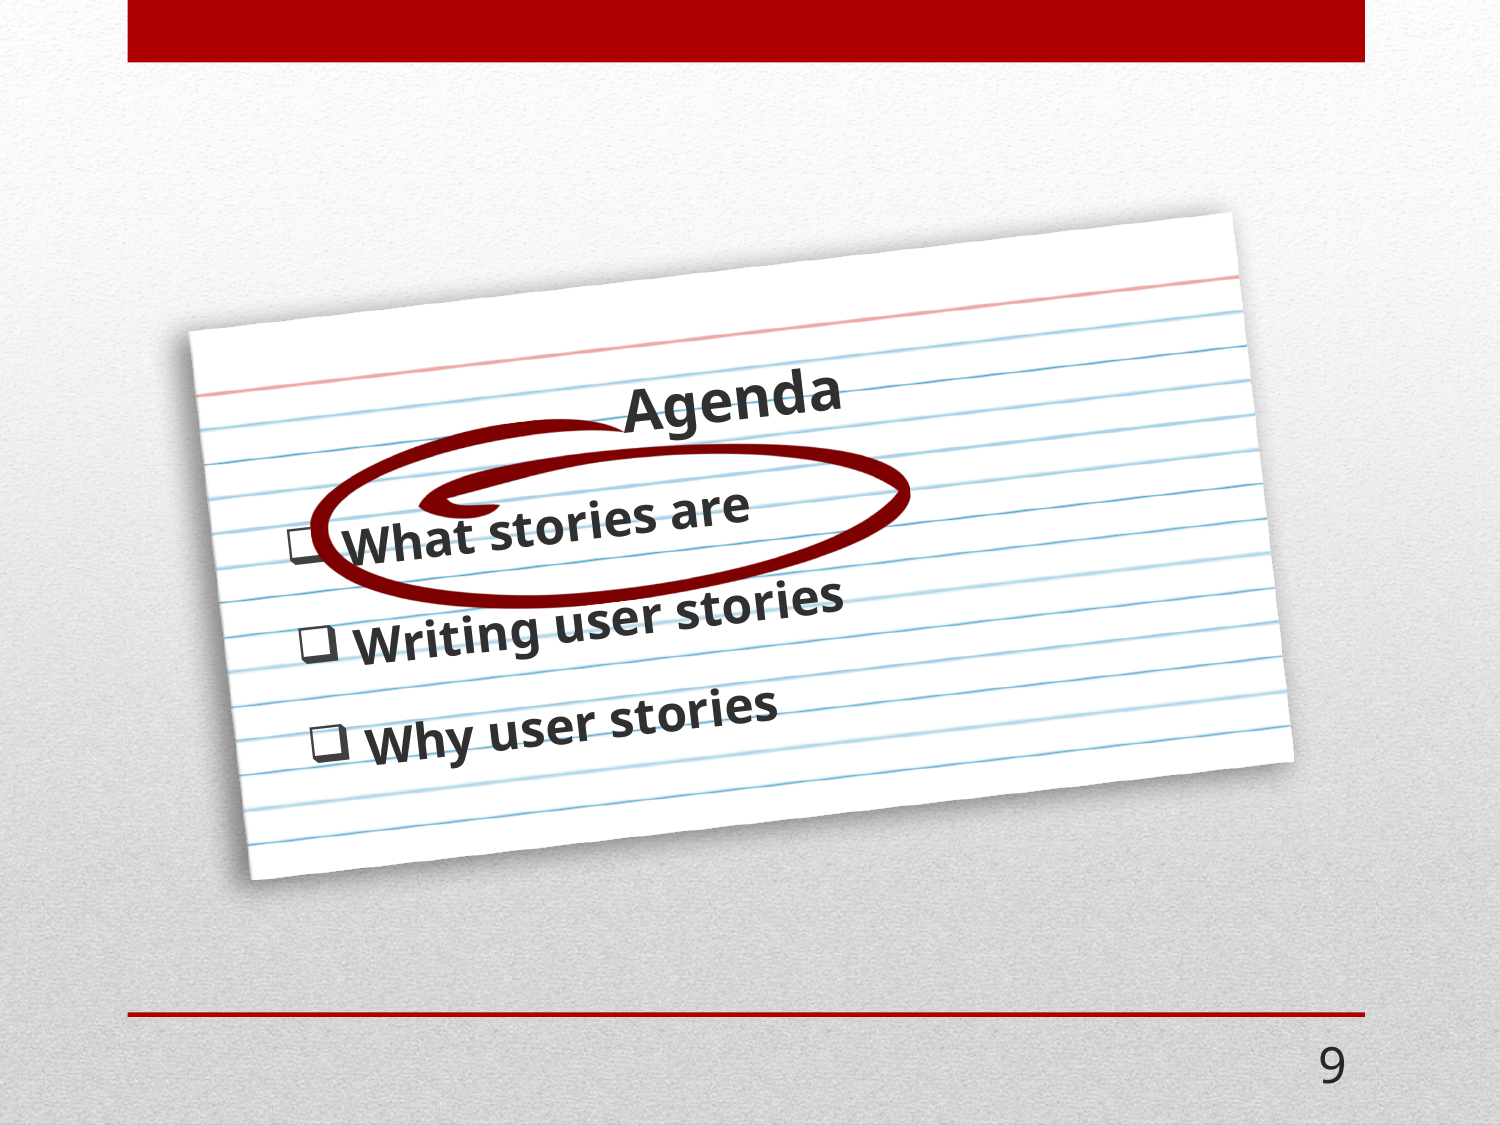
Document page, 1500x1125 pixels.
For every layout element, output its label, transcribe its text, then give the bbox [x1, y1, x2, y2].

picture [189, 213, 1294, 880]
slide_number 9 [1237, 1037, 1363, 1098]
